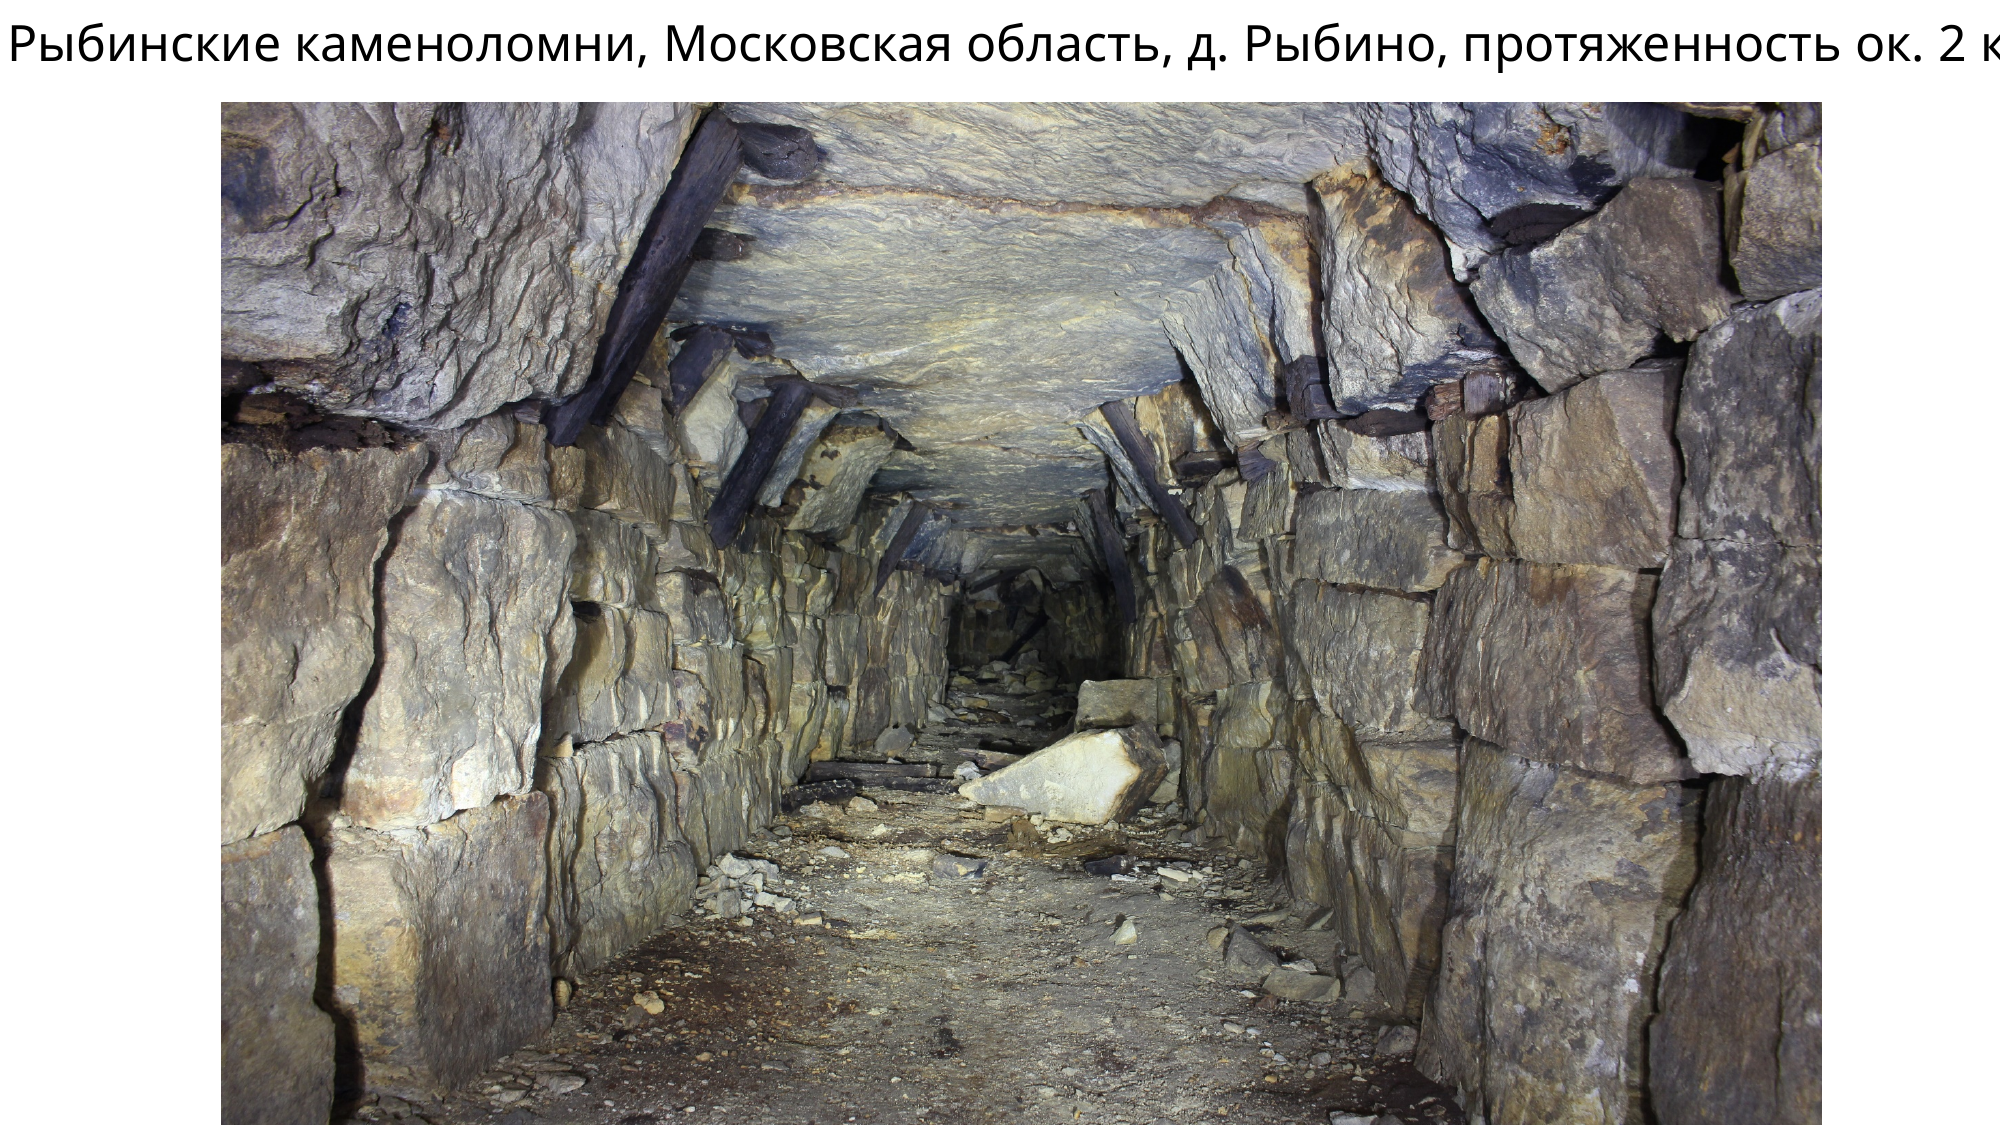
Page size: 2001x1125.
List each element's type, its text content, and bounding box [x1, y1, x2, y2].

picture [221, 102, 1822, 1125]
text_box Рыбинские каменоломни, Московская область, д. Рыбино, протяженность ок. 2 км. [0, 4, 2000, 79]
